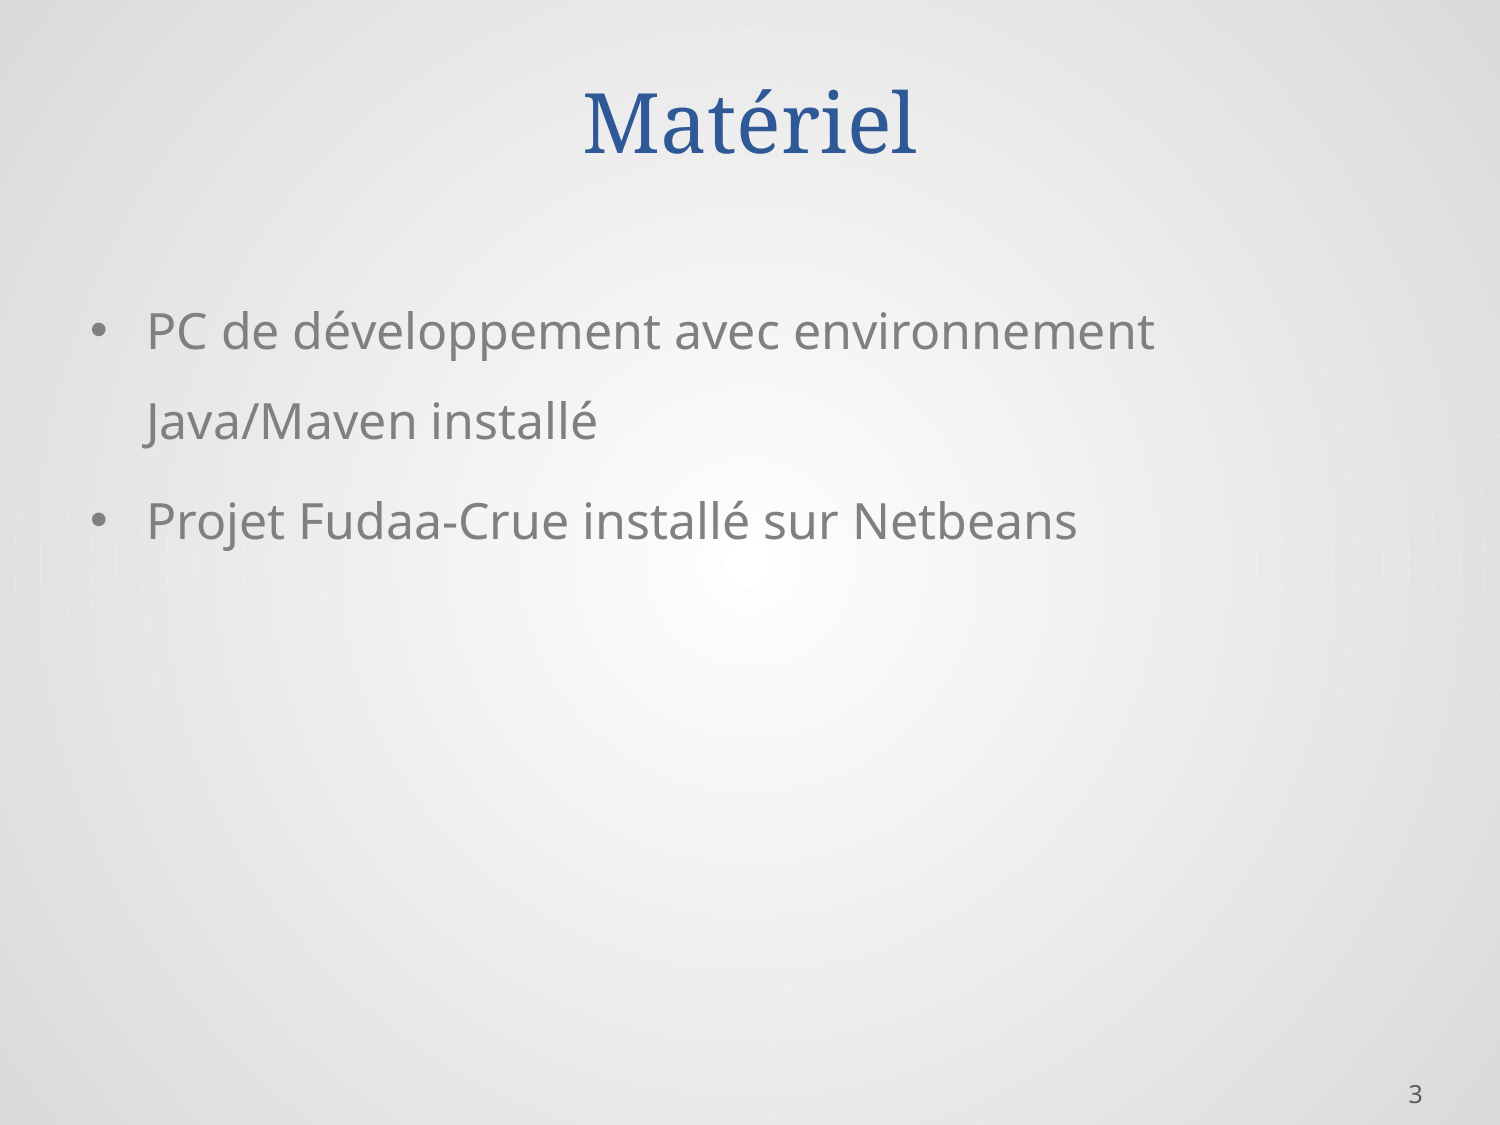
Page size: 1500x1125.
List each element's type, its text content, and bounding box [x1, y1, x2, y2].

slide_number 3 [1404, 1065, 1497, 1125]
list PC de développement avec environnement Java/Maven installé Projet Fudaa-Crue installé sur Netbeans [75, 261, 1425, 1071]
title Matériel [75, 0, 1425, 220]
